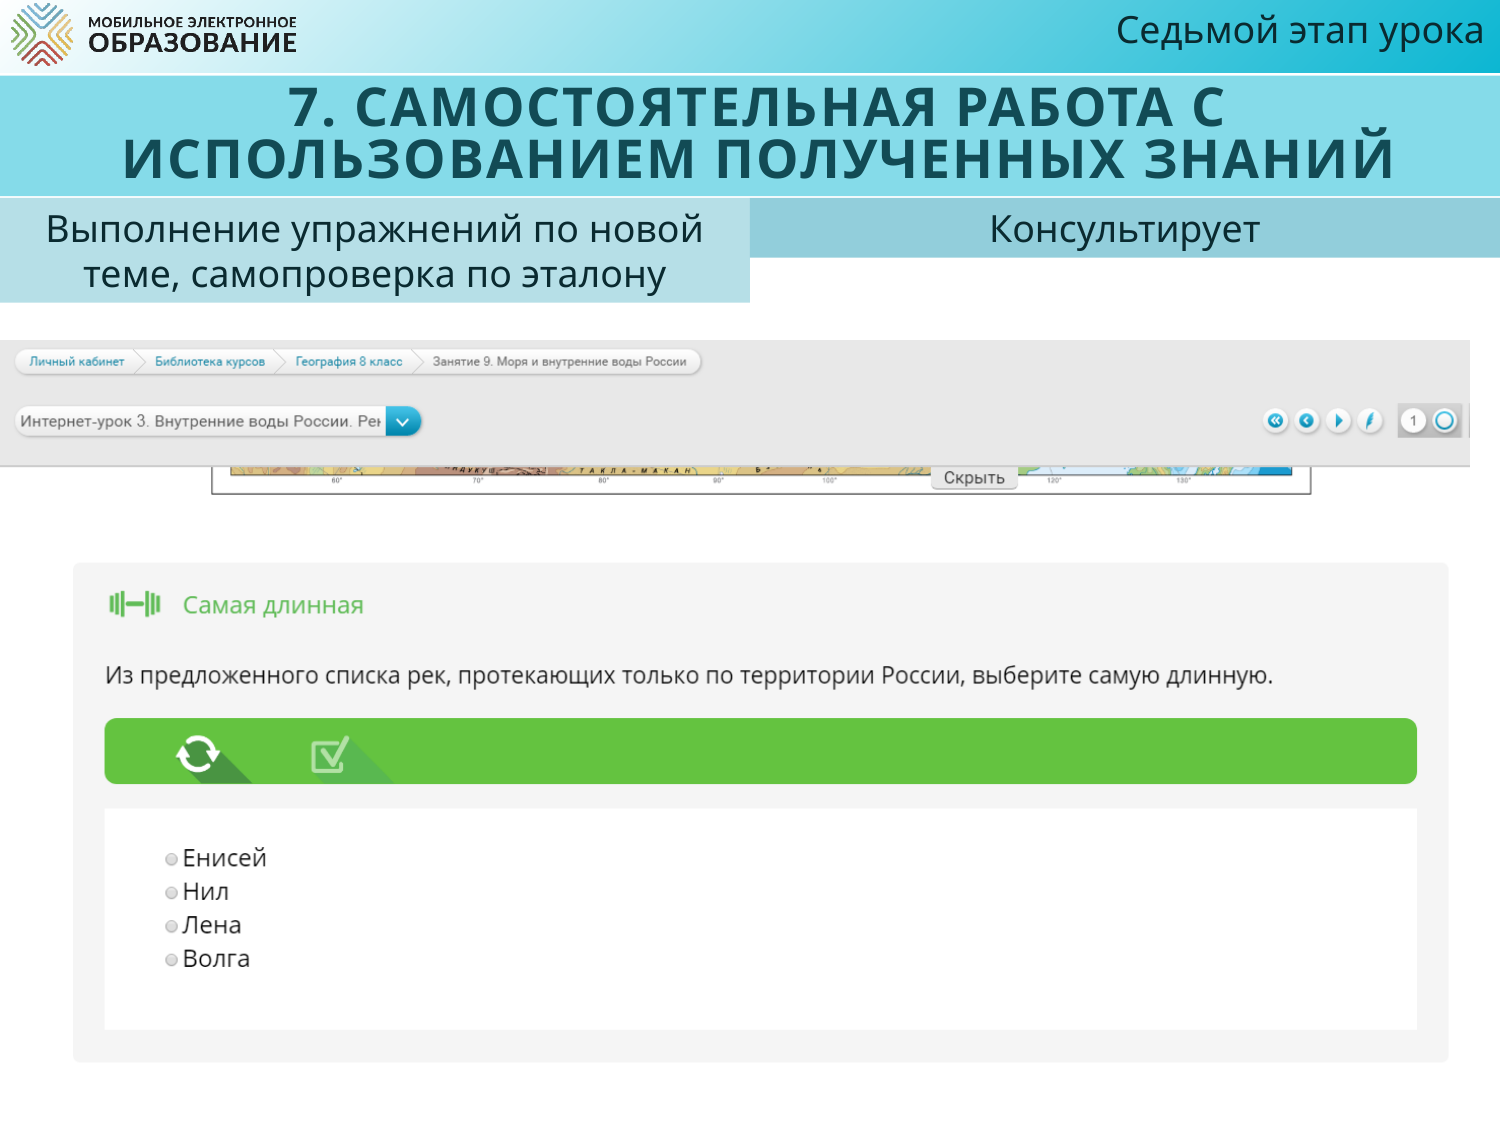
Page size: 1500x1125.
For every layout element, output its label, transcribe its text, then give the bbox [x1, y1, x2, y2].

text_box Седьмой этап урока [1055, 0, 1500, 59]
picture [0, 340, 1471, 1066]
text_box Выполнение упражнений по новой теме, самопроверка по эталону [0, 197, 750, 303]
text_box Консультирует [749, 197, 1500, 258]
picture [11, 3, 296, 66]
title 7. Самостоятельная работа с использованием полученных знаний [17, 78, 1500, 197]
